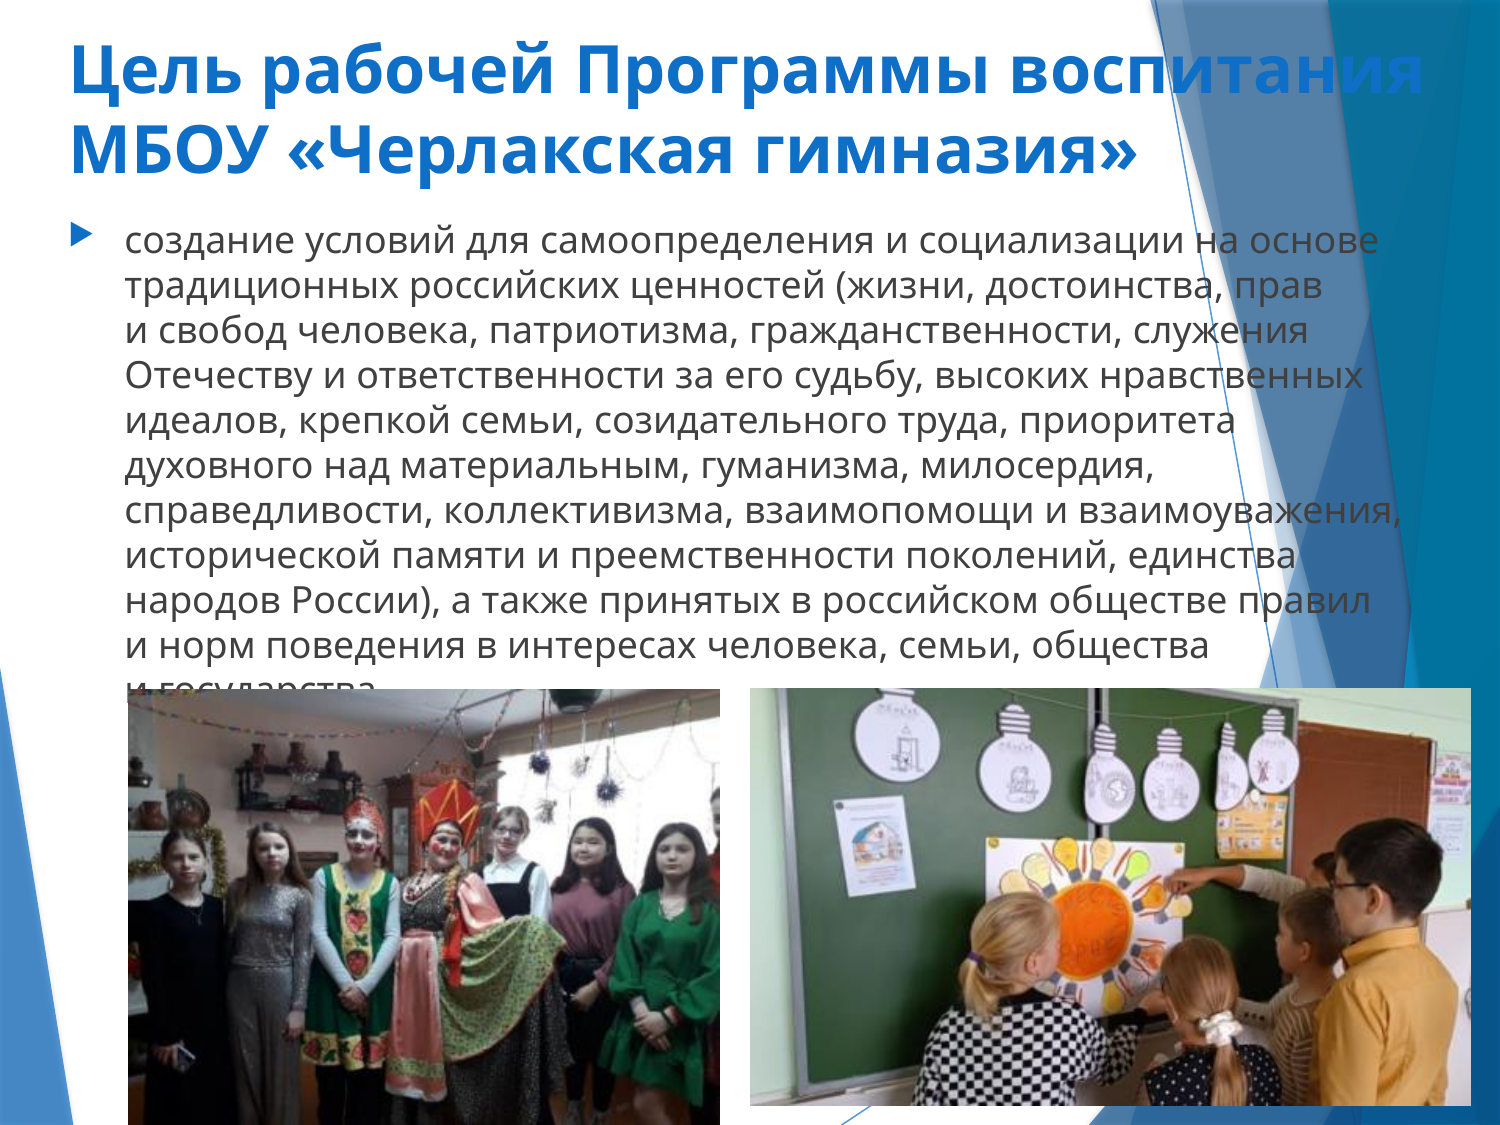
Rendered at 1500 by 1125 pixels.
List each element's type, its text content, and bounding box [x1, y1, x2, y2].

title Цель рабочей Программы воспитания МБОУ «Черлакская гимназия» [53, 19, 1447, 317]
picture [749, 687, 1472, 1107]
list создание условий для самоопределения и социализации на основе традиционных российских ценностей (жизни, достоинства, прав и свобод человека, патриотизма, гражданственности, служения Отечеству и ответственности за его судьбу, высоких нравственных идеалов, крепкой семьи, созидательного труда, приоритета духовного над материальным, гуманизма, милосердия, справедливости, коллективизма, взаимопомощи и взаимоуважения, исторической памяти и преемственности поколений, единства народов России), а также принятых в российском обществе правил и норм поведения в интересах человека, семьи, общества и государства. [53, 208, 1425, 1005]
picture [127, 689, 720, 1125]
